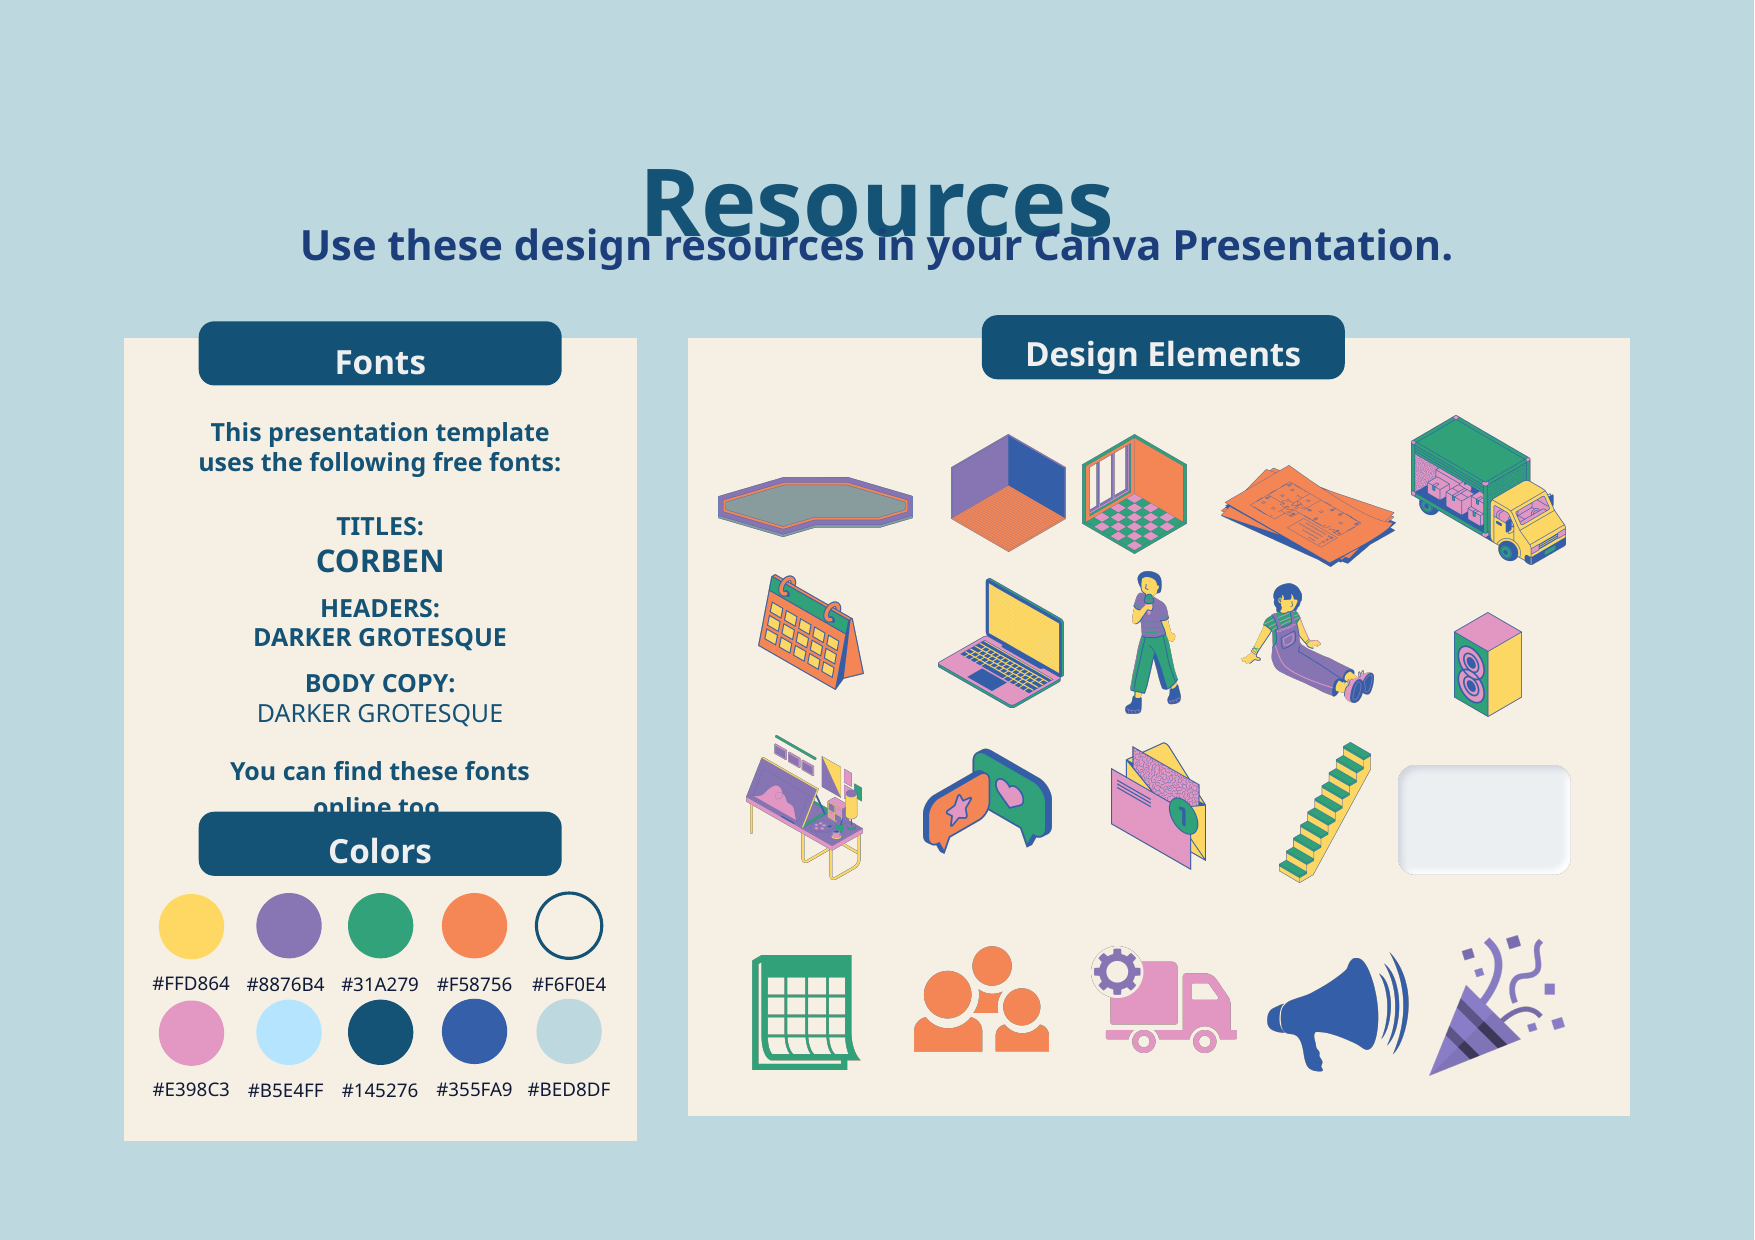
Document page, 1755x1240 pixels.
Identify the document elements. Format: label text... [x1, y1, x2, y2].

text_box You can find these fonts online too. [205, 748, 555, 800]
text_box [256, 893, 322, 959]
text_box [536, 998, 602, 1065]
picture [751, 954, 861, 1071]
text_box BODY COPY: [299, 666, 461, 696]
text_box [981, 304, 1346, 386]
picture [1278, 742, 1371, 883]
picture [1082, 433, 1188, 555]
picture [717, 477, 914, 537]
picture [1263, 948, 1424, 1075]
text_box #F58756 [428, 963, 521, 995]
text_box [536, 893, 602, 959]
picture [758, 573, 864, 690]
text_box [198, 311, 562, 394]
text_box #8876B4 [240, 963, 332, 995]
text_box Resources [324, 98, 1429, 207]
text_box #145276 [334, 1069, 426, 1102]
text_box [158, 893, 225, 960]
text_box CORBEN [260, 539, 501, 579]
text_box DARKER GROTESQUE [232, 620, 528, 652]
text_box #B5E4FF [240, 1069, 332, 1102]
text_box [198, 801, 562, 884]
picture [923, 748, 1052, 854]
text_box [441, 893, 508, 959]
picture [1410, 415, 1566, 566]
text_box [441, 998, 508, 1065]
text_box TITLES: [299, 510, 461, 539]
picture [1241, 582, 1375, 704]
text_box #31A279 [334, 963, 426, 995]
picture [1221, 464, 1397, 567]
picture [950, 433, 1066, 552]
picture [1429, 934, 1565, 1076]
text_box DARKER GROTESQUE [232, 696, 528, 727]
text_box [124, 337, 637, 416]
picture [1453, 612, 1523, 717]
text_box #E398C3 [145, 1069, 237, 1101]
picture [1091, 946, 1237, 1054]
text_box [688, 337, 1630, 1117]
text_box [256, 999, 322, 1065]
picture [938, 577, 1064, 708]
text_box [348, 893, 414, 959]
text_box #FFD864 [145, 962, 237, 994]
text_box [348, 999, 414, 1065]
text_box [124, 477, 637, 1141]
text_box #BED8DF [523, 1069, 615, 1101]
picture [1125, 571, 1181, 715]
text_box #F6F0E4 [523, 963, 615, 995]
text_box Use these design resources in your Canva Presentation. [206, 207, 1548, 269]
picture [913, 946, 1049, 1053]
picture [1111, 742, 1206, 870]
picture [1397, 765, 1571, 875]
text_box [158, 1000, 225, 1066]
text_box This presentation template uses the following free fonts: [96, 416, 665, 477]
text_box HEADERS: [299, 591, 461, 620]
text_box #355FA9 [428, 1069, 521, 1101]
picture [746, 734, 863, 880]
